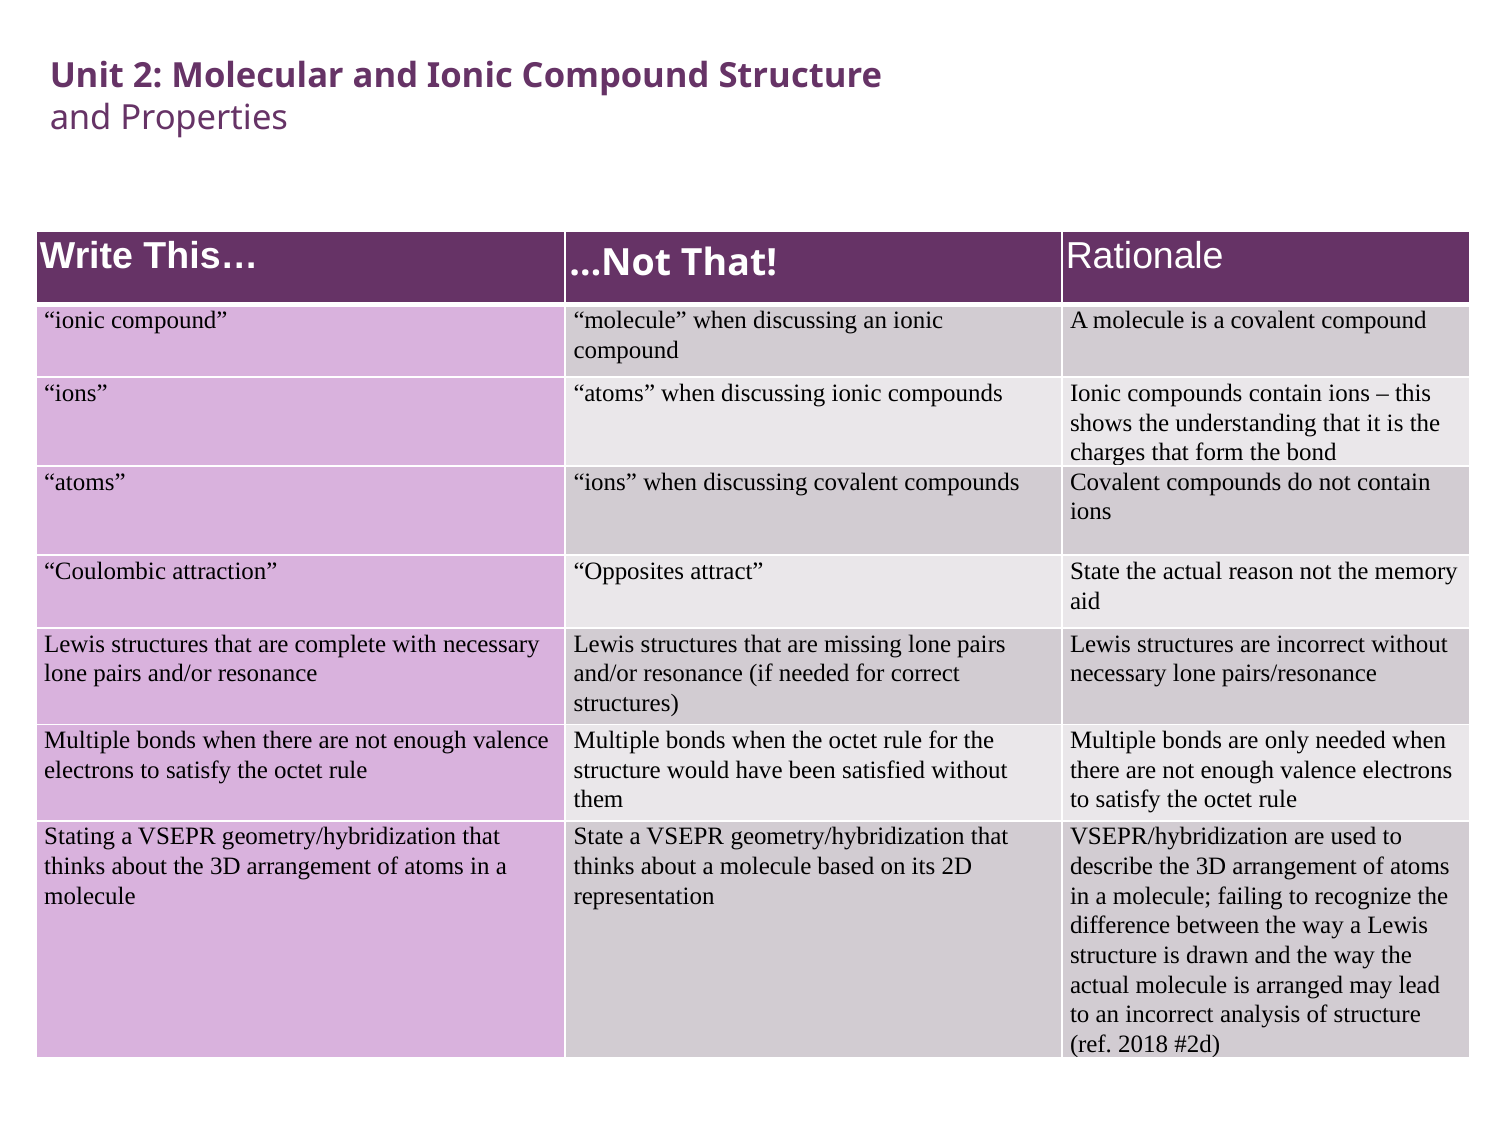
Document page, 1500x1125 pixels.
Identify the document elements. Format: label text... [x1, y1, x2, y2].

table_cell Covalent compounds do not contain ions [1063, 467, 1469, 554]
table_cell Stating a VSEPR geometry/hybridization that thinks about the 3D arrangement of atoms in a molecule [37, 822, 564, 1057]
table_cell “ions” when discussing covalent compounds [566, 467, 1061, 554]
table_cell “ions” [37, 378, 564, 465]
table_cell State a VSEPR geometry/hybridization that thinks about a molecule based on its 2D representation [566, 822, 1061, 1057]
table_header Rationale [1063, 232, 1469, 302]
table_cell “ionic compound” [37, 307, 564, 376]
table_cell “molecule” when discussing an ionic compound [566, 307, 1061, 376]
table_cell Multiple bonds when the octet rule for the structure would have been satisfied without them [566, 725, 1061, 820]
table_cell Multiple bonds when there are not enough valence electrons to satisfy the octet rule [37, 725, 564, 820]
table_cell “atoms” [37, 467, 564, 554]
table_cell “Opposites attract” [566, 556, 1061, 627]
table_cell VSEPR/hybridization are used to describe the 3D arrangement of atoms in a molecule; failing to recognize the difference between the way a Lewis structure is drawn and the way the actual molecule is arranged may lead to an incorrect analysis of structure (ref. 2018 #2d) [1063, 822, 1469, 1057]
table_cell Lewis structures are incorrect without necessary lone pairs/resonance [1063, 629, 1469, 724]
table_cell Lewis structures that are complete with necessary lone pairs and/or resonance [37, 629, 564, 724]
table_cell “atoms” when discussing ionic compounds [566, 378, 1061, 465]
table_header …Not That! [566, 232, 1061, 302]
table_cell A molecule is a covalent compound [1063, 307, 1469, 376]
table_cell “Coulombic attraction” [37, 556, 564, 627]
table_cell Multiple bonds are only needed when there are not enough valence electrons to satisfy the octet rule [1063, 725, 1469, 820]
table_header Write This… [37, 232, 564, 302]
table_cell State the actual reason not the memory aid [1063, 556, 1469, 627]
table_cell Ionic compounds contain ions – this shows the understanding that it is the charges that form the bond [1063, 378, 1469, 465]
table_cell Lewis structures that are missing lone pairs and/or resonance (if needed for correct structures) [566, 629, 1061, 724]
title Unit 2: Molecular and Ionic Compound Structure and Properties [34, 45, 1470, 145]
